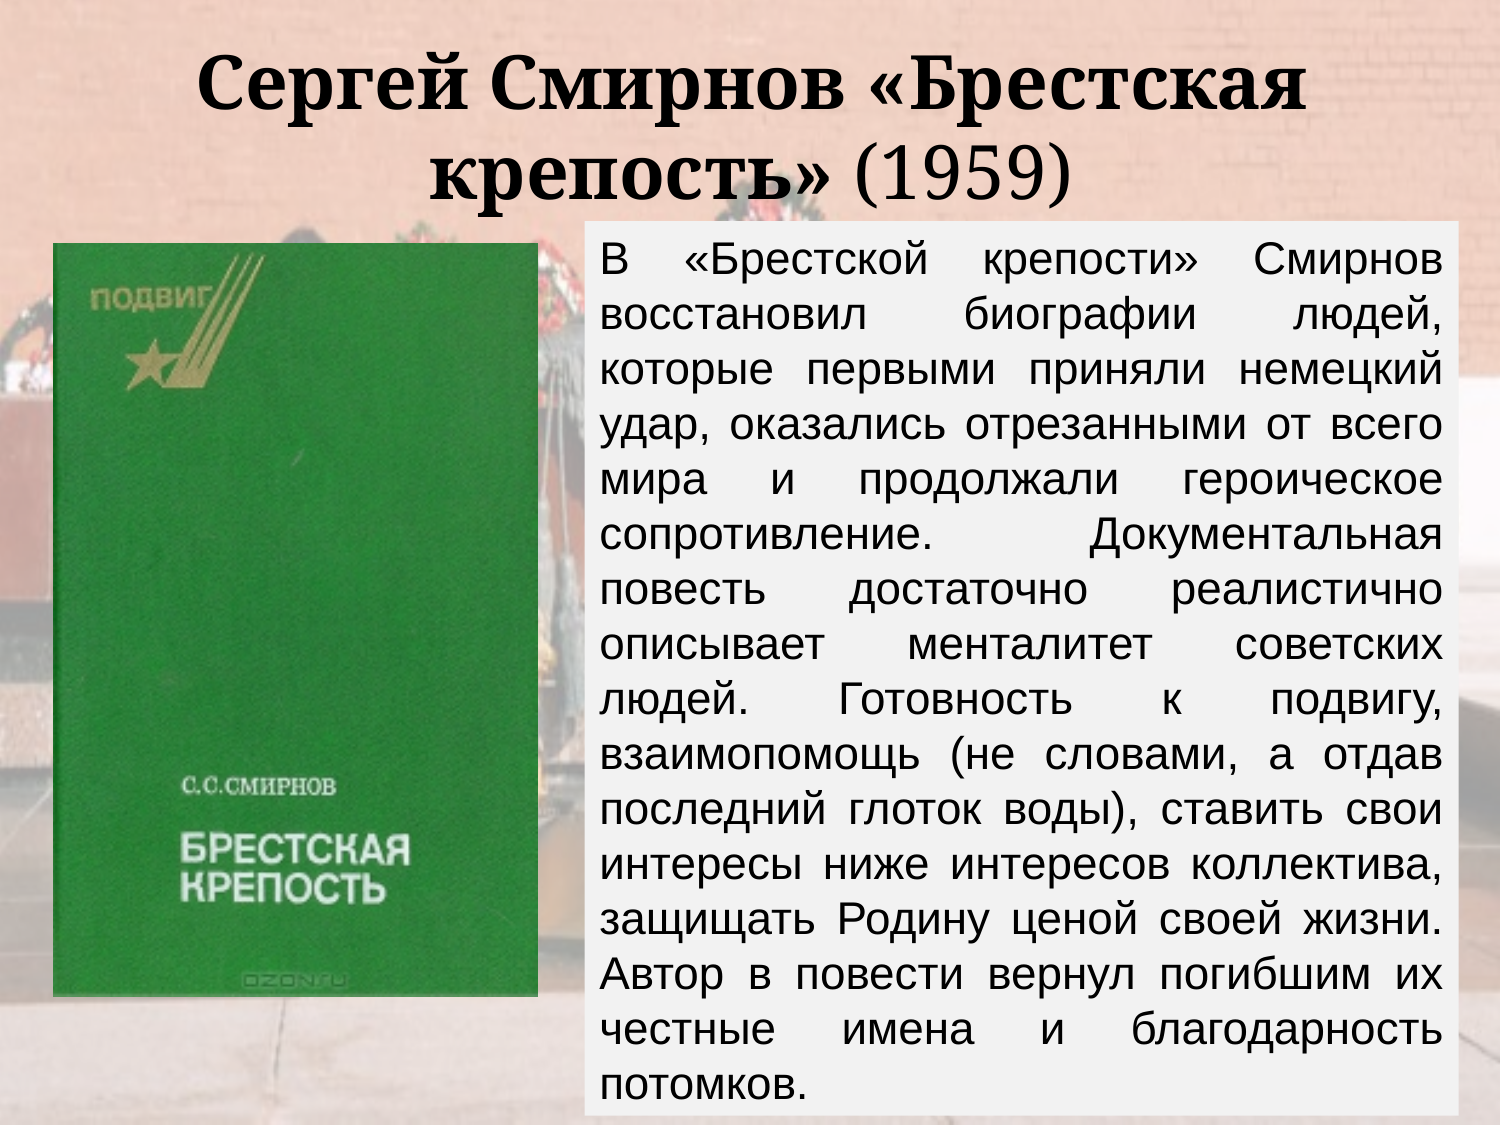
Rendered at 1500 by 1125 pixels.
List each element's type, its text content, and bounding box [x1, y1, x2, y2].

title Сергей Смирнов «Брестская крепость» (1959) [76, 30, 1427, 219]
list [52, 243, 538, 997]
text_box В «Брестской крепости» Смирнов восстановил биографии людей, которые первыми приняли немецкий удар, оказались отрезанными от всего мира и продолжали героическое сопротивление. Документальная повесть достаточно реалистично описывает менталитет советских людей. Готовность к подвигу, взаимопомощь (не словами, а отдав последний глоток воды), ставить свои интересы ниже интересов коллектива, защищать Родину ценой своей жизни. Автор в повести вернул погибшим их честные имена и благодарность потомков. [584, 221, 1459, 1116]
